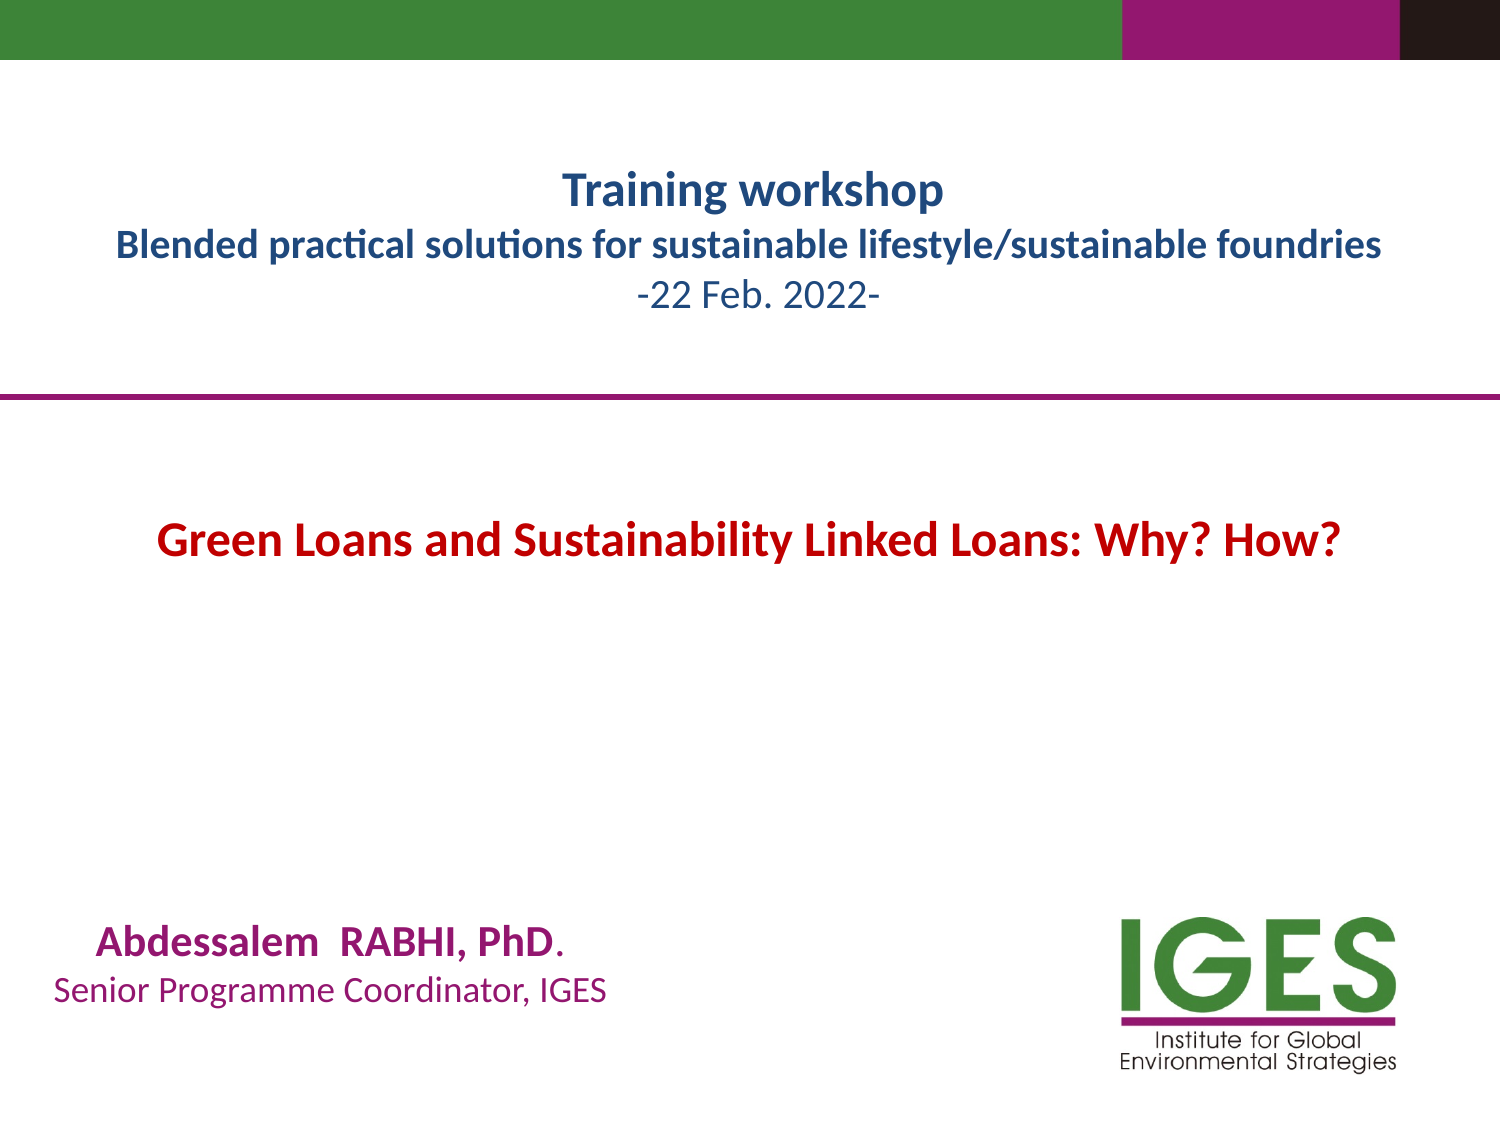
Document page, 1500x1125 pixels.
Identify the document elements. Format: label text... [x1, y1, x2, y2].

text_box Green Loans and Sustainability Linked Loans: Why? How? [17, 498, 1483, 574]
picture [1119, 917, 1398, 1075]
text_box Abdessalem RABHI, PhD. Senior Programme Coordinator, IGES [17, 905, 644, 1047]
text_box Training workshop Blended practical solutions for sustainable lifestyle/sustainable foundries -22 Feb. 2022- [17, 148, 1500, 324]
picture [0, 0, 1500, 60]
